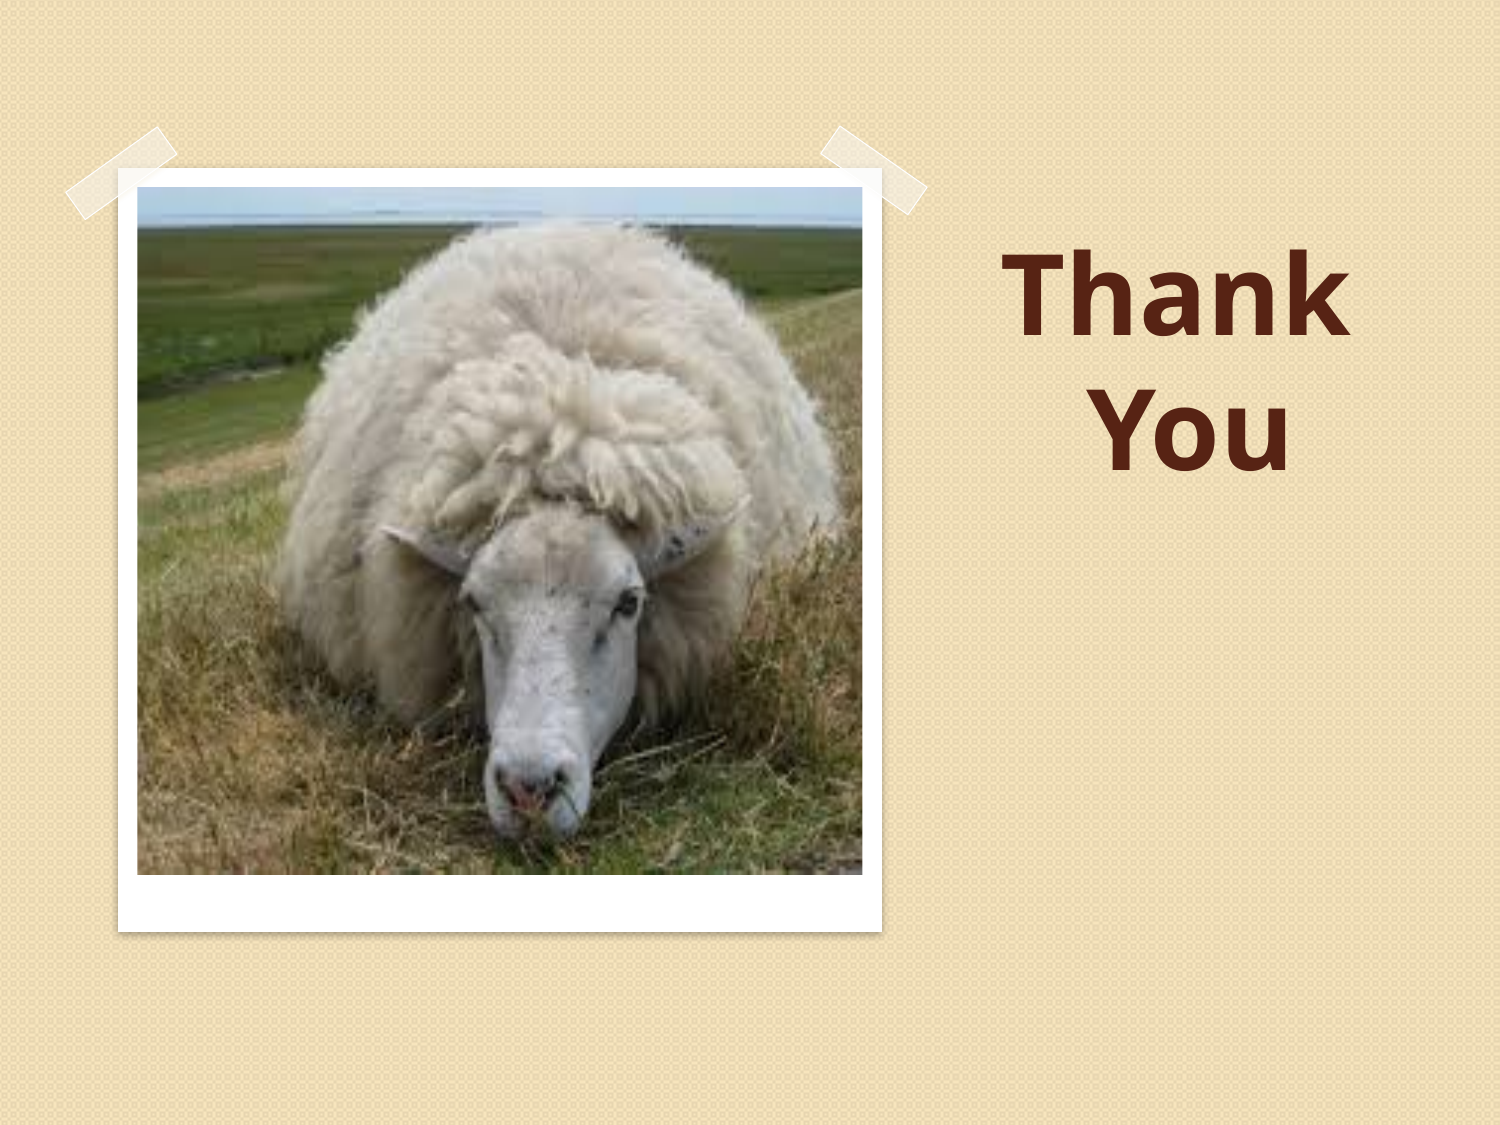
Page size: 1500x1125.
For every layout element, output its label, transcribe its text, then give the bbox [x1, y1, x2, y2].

picture [137, 187, 863, 876]
title Thank You [965, 174, 1416, 500]
